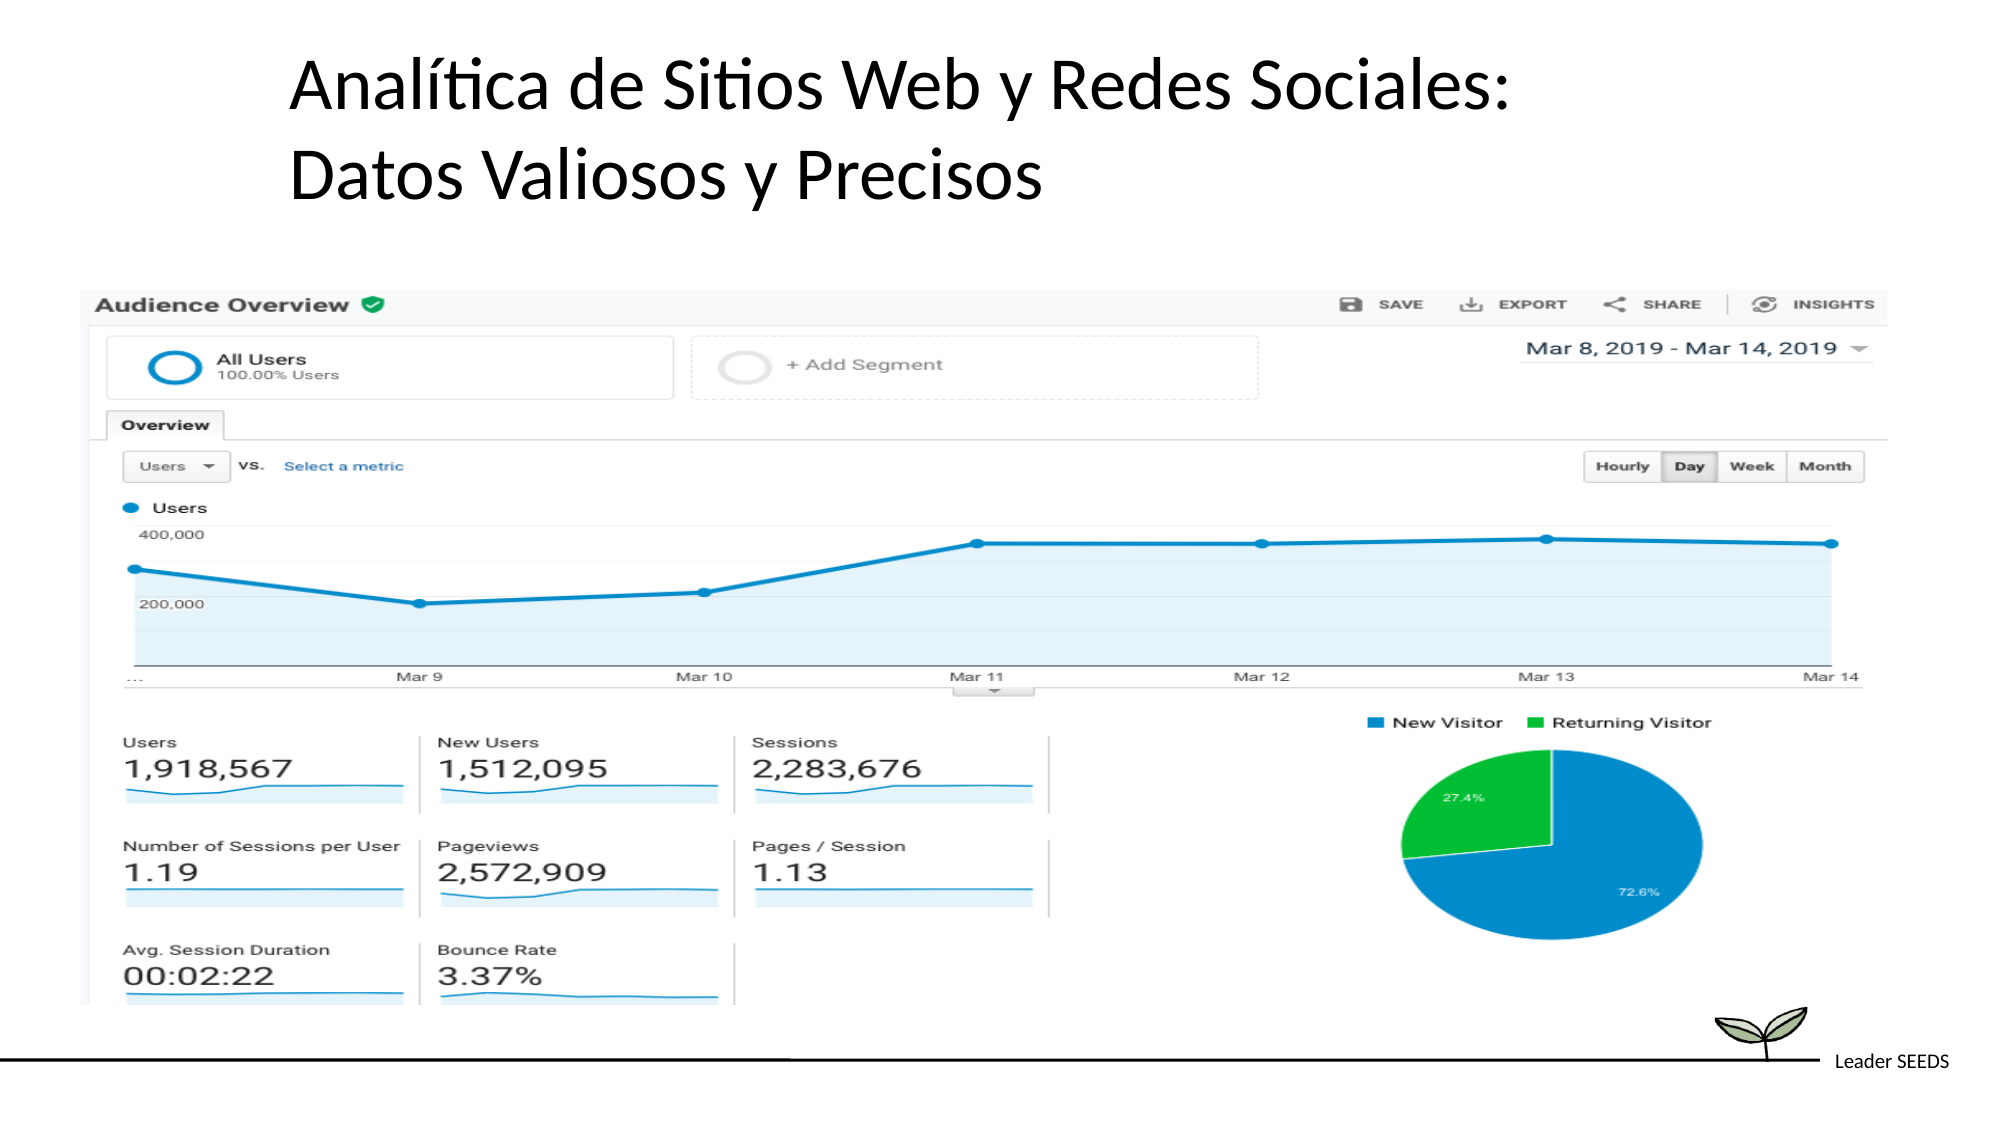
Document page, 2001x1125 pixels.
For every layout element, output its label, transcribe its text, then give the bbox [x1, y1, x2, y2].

text_box Analítica de Sitios Web y Redes Sociales: Datos Valiosos y Precisos [275, 27, 1663, 290]
picture [79, 290, 1888, 1005]
